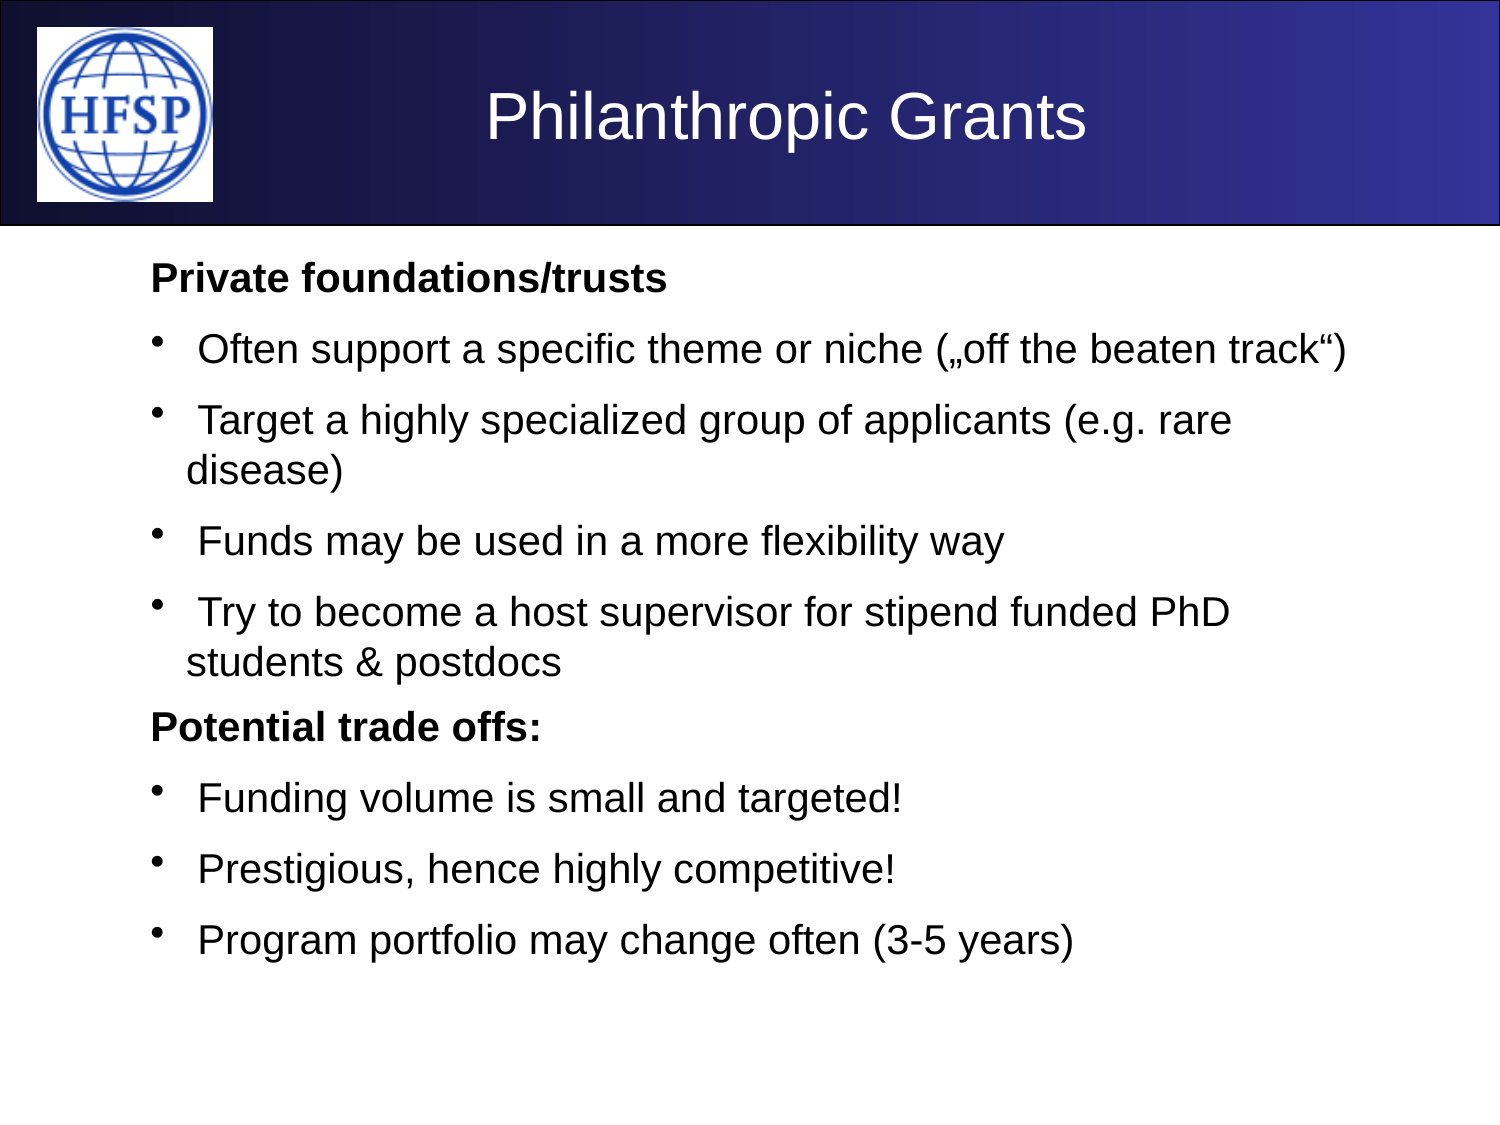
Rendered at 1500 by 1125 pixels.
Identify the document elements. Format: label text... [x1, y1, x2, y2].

text_box Potential trade offs: Funding volume is small and targeted! Prestigious, hence highly competitive! Program portfolio may change often (3-5 years) [135, 692, 1386, 970]
picture [36, 26, 213, 203]
text_box Private foundations/trusts Often support a specific theme or niche („off the beaten track“) Target a highly specialized group of applicants (e.g. rare disease) Funds may be used in a more flexibility way Try to become a host supervisor for stipend funded PhD students & postdocs [135, 243, 1398, 763]
text_box Philanthropic Grants [0, 0, 1500, 225]
